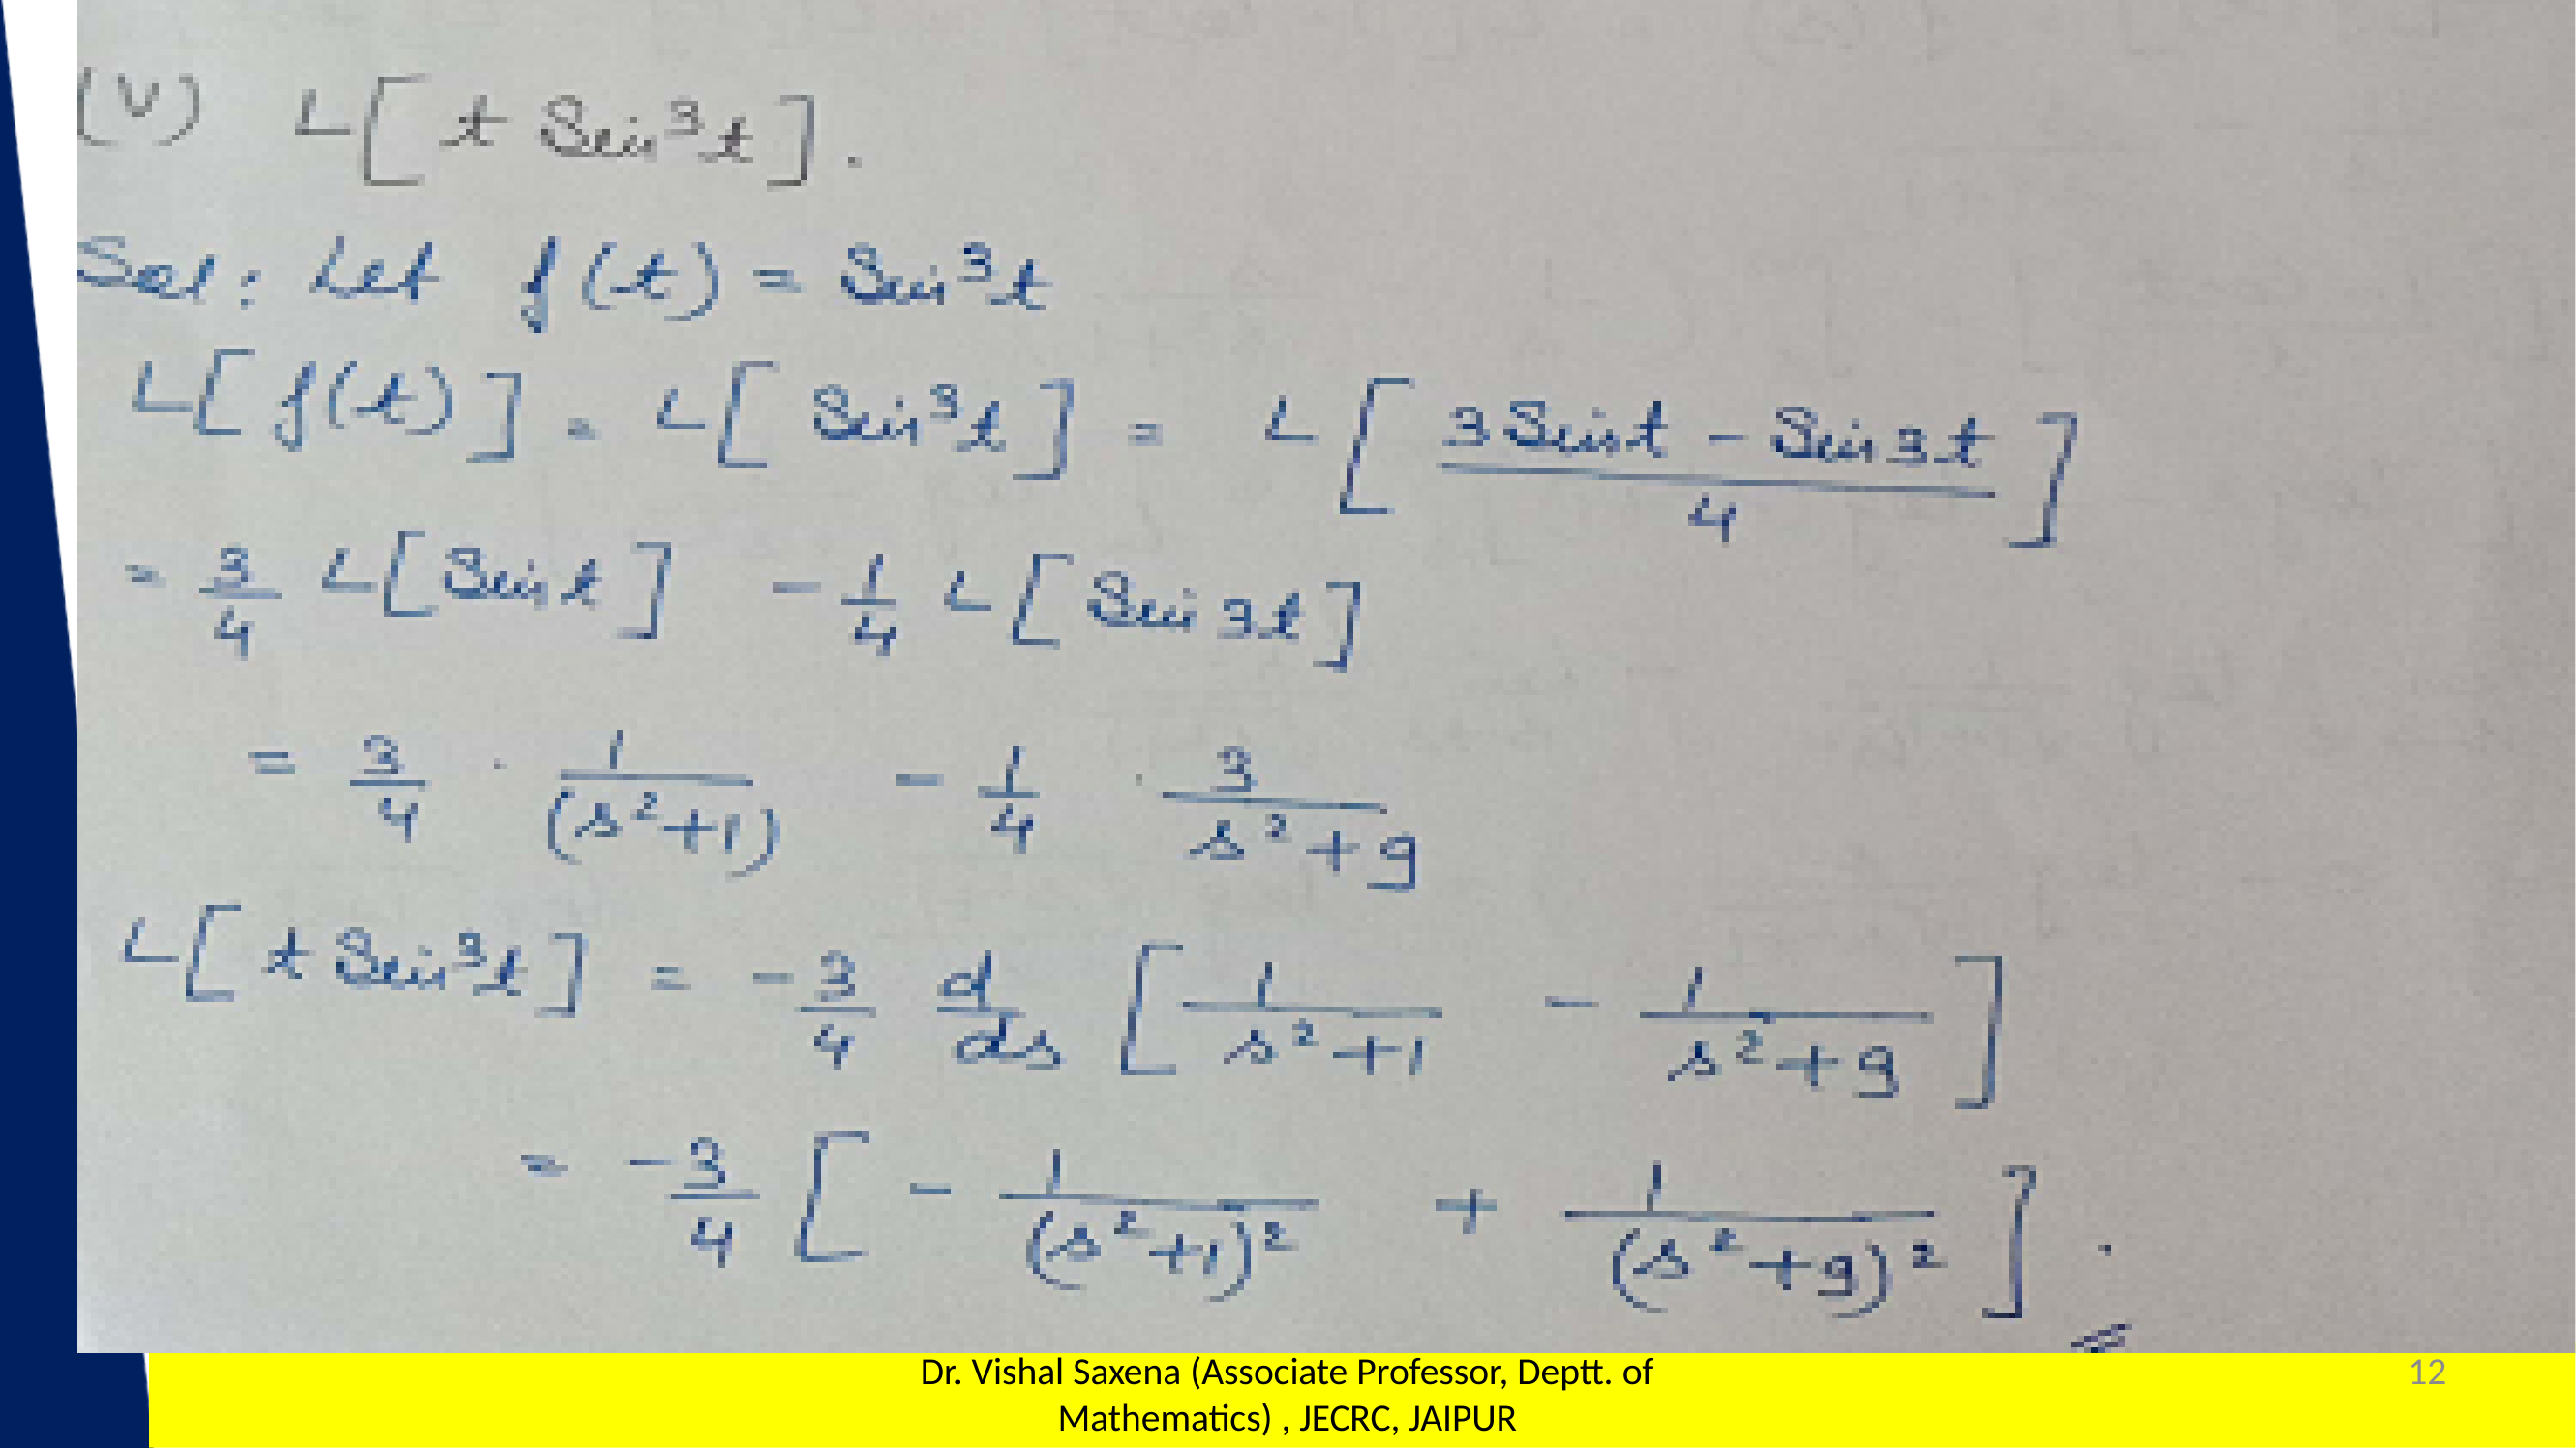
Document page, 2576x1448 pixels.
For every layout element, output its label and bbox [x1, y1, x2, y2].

picture [76, 0, 2576, 1354]
text_box [0, 0, 2576, 1448]
